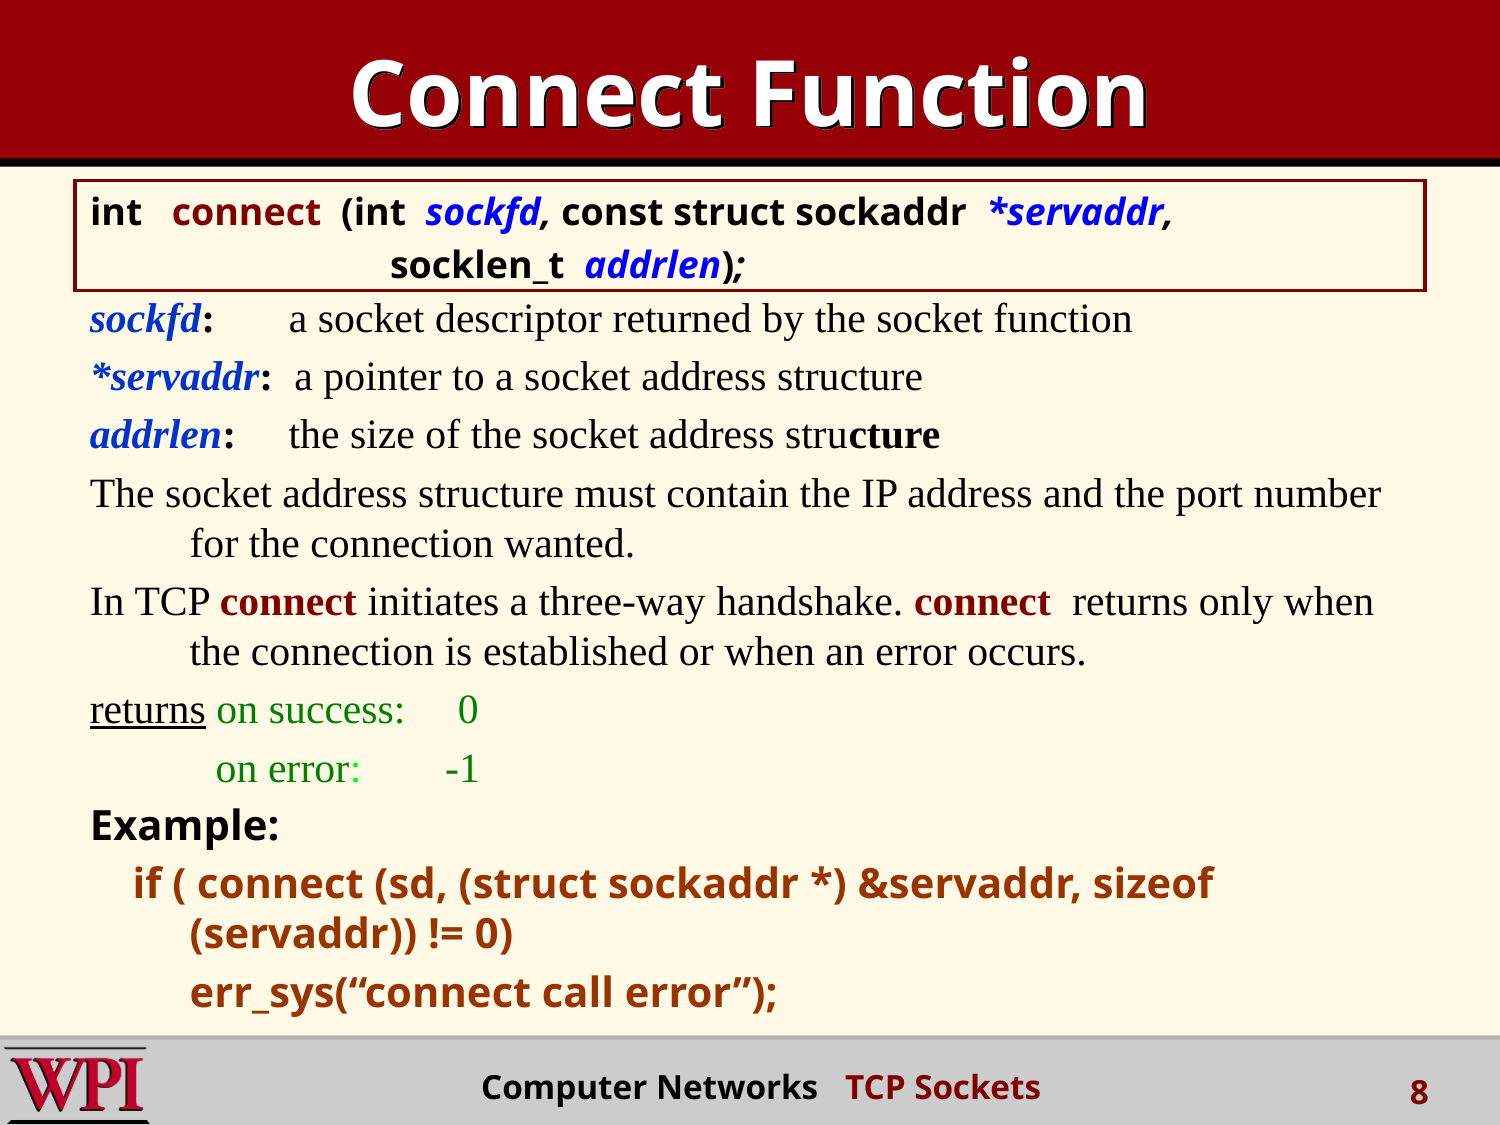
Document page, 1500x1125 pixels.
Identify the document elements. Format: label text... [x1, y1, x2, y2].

picture [0, 167, 1500, 1035]
picture [0, 0, 1500, 158]
slide_number 8 [1344, 1063, 1495, 1102]
footer Computer Networks TCP Sockets [210, 1071, 1304, 1107]
list int connect (int sockfd, const struct sockaddr *servaddr, socklen_t addrlen); [74, 180, 1426, 292]
text_box sockfd: a socket descriptor returned by the socket function *servaddr: a pointer to a socket address structure addrlen: the size of the socket address structure The socket address structure must contain the IP address and the port number for the connection wanted. In TCP connect initiates a three-way handshake. connect returns only when the connection is established or when an error occurs. returns on success: 0 on error: -1 Example: if ( connect (sd, (struct sockaddr *) &servaddr, sizeof (servaddr)) != 0) err_sys(“connect call error”); [74, 292, 1400, 1071]
picture [0, 1040, 1500, 1125]
title Connect Function [29, 18, 1471, 150]
